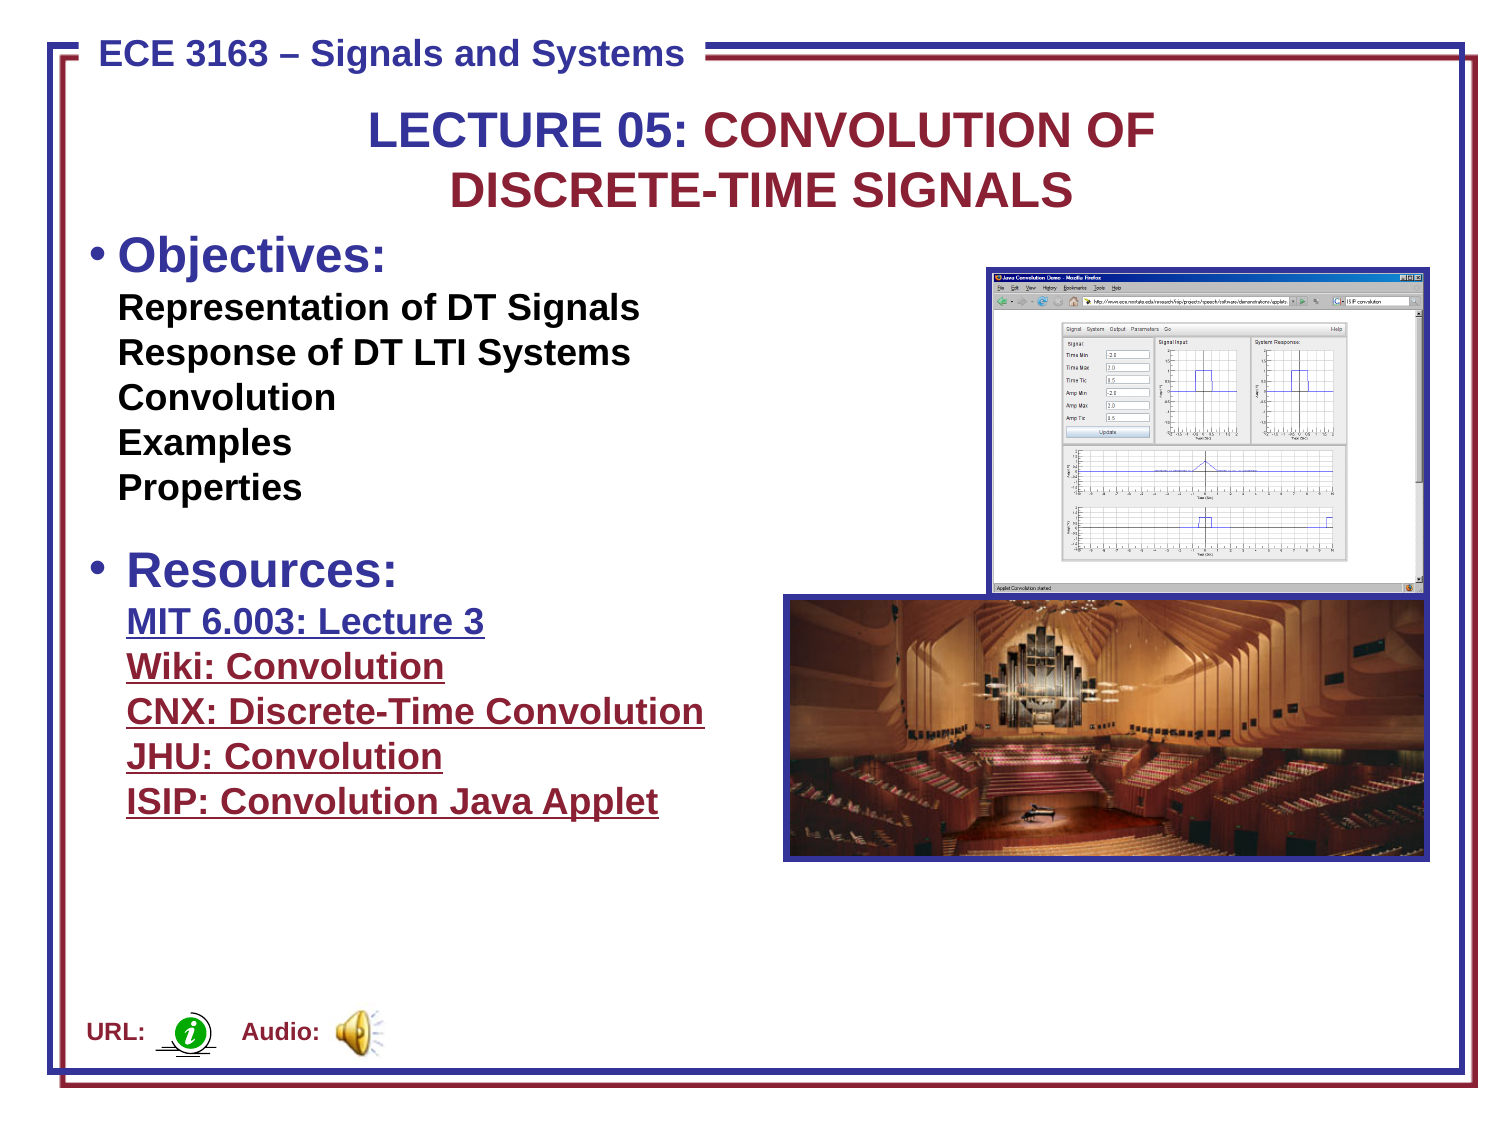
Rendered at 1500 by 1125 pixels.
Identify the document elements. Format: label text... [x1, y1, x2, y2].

picture [789, 599, 1424, 857]
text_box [71, 1011, 217, 1058]
picture [991, 272, 1424, 594]
text_box LECTURE 05: CONVOLUTION OF DISCRETE-TIME SIGNALS [67, 90, 1457, 226]
text_box Objectives: Representation of DT Signals Response of DT LTI Systems Convolution Examples Properties Resources: MIT 6.003: Lecture 3 Wiki: Convolution CNX: Discrete-Time Convolution JHU: Convolution ISIP: Convolution Java Applet [88, 226, 864, 969]
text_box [226, 1003, 391, 1063]
